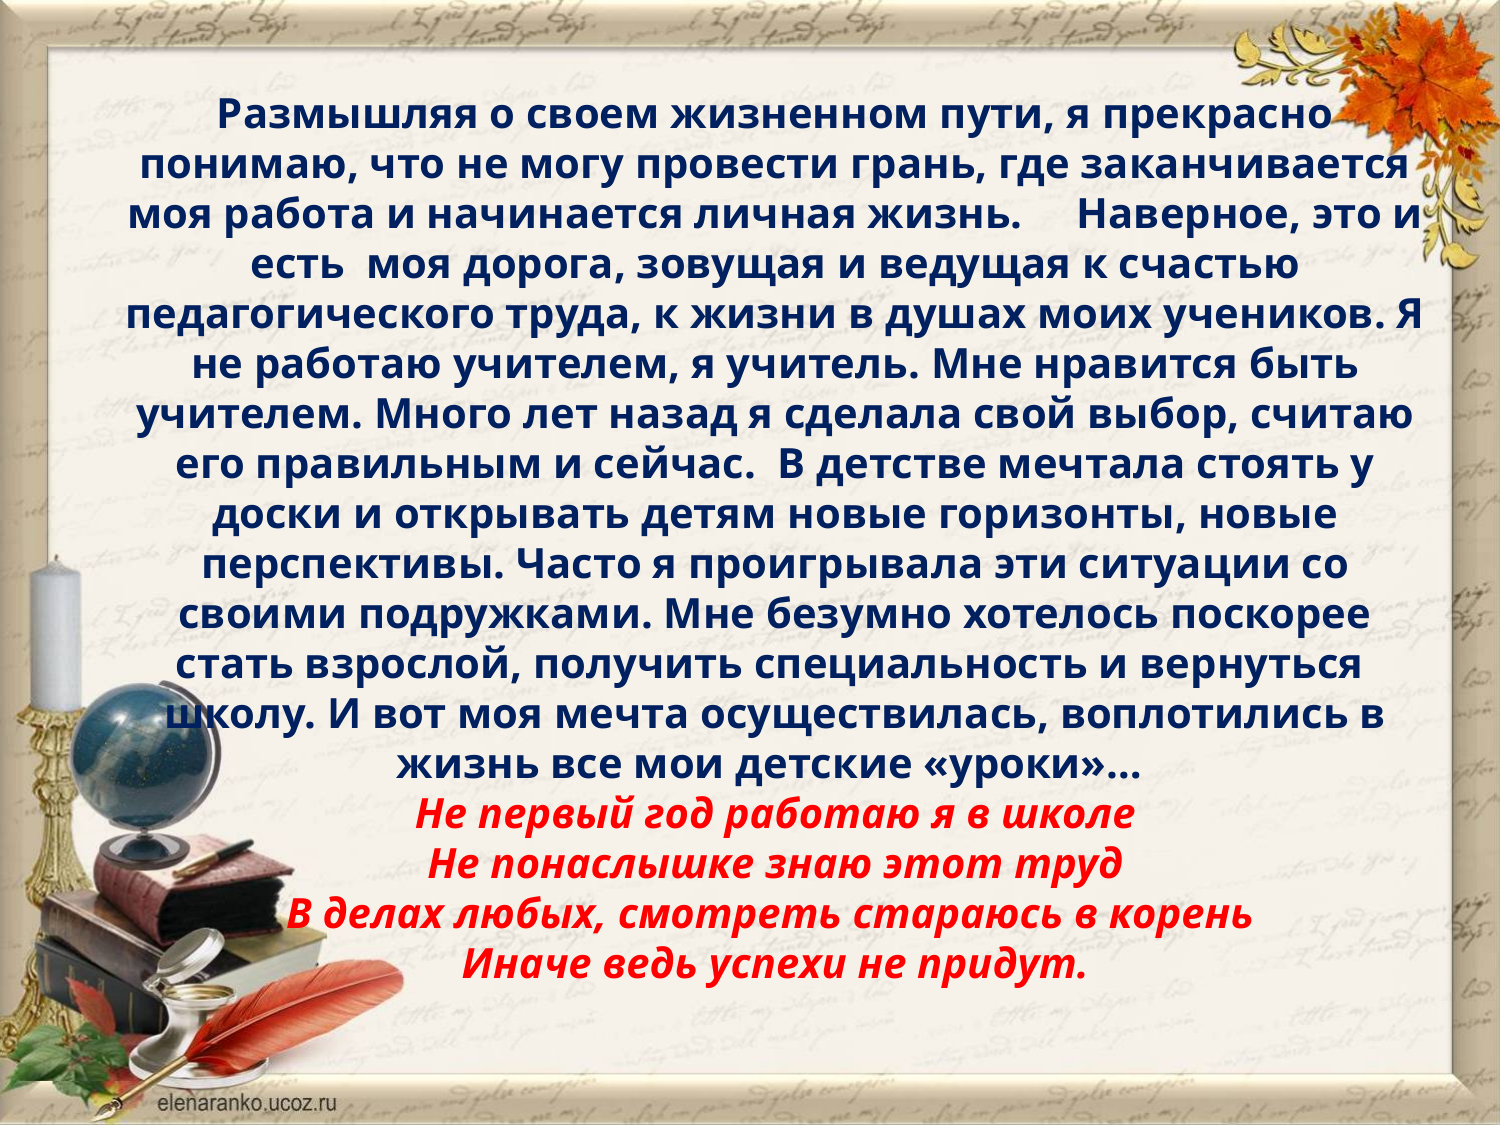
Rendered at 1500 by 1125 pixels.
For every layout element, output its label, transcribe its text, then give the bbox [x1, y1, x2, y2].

title Размышляя о своем жизненном пути, я прекрасно понимаю, что не могу провести грань, где заканчивается моя работа и начинается личная жизнь. Наверное, это и есть моя дорога, зовущая и ведущая к счастью педагогического труда, к жизни в душах моих учеников. Я не работаю учителем, я учитель. Мне нравится быть учителем. Много лет назад я сделала свой выбор, считаю его правильным и сейчас. В детстве мечтала стоять у доски и открывать детям новые горизонты, новые перспективы. Часто я проигрывала эти ситуации со своими подружками. Мне безумно хотелось поскорее стать взрослой, получить специальность и вернуться школу. И вот моя мечта осуществилась, воплотились в жизнь все мои детские «уроки»… Не первый год работаю я в школе Не понаслышке знаю этот труд В делах любых, смотреть стараюсь в корень Иначе ведь успехи не придут. [100, 468, 1451, 656]
picture [0, 0, 1500, 1125]
